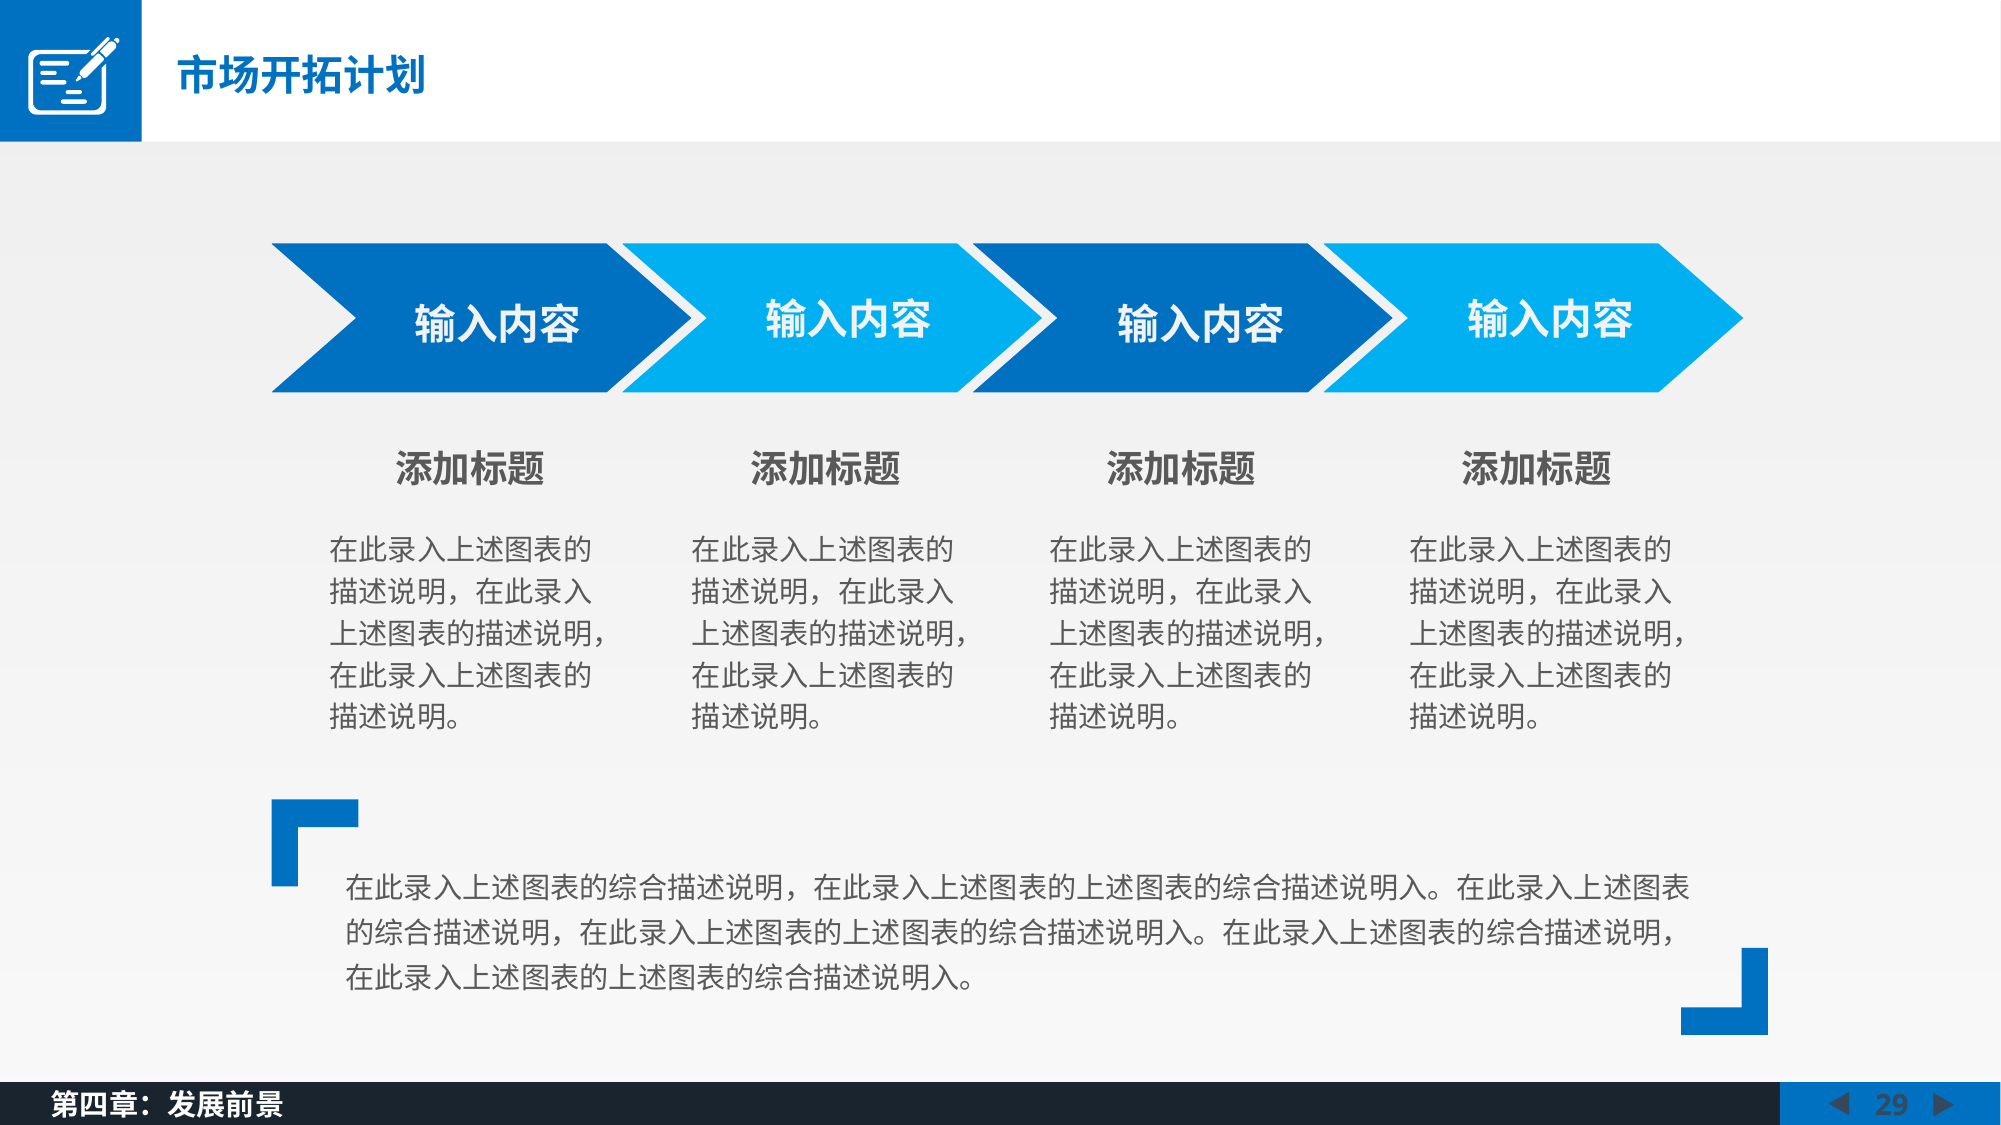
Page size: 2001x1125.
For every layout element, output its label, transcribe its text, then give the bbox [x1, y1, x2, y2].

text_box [271, 243, 692, 393]
text_box [1681, 947, 1768, 1035]
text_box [1395, 243, 1744, 393]
text_box 在此录入上述图表的描述说明，在此录入上述图表的描述说明，在此录入上述图表的描述说明。 [676, 516, 985, 742]
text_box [972, 243, 1393, 393]
text_box [75, 37, 120, 82]
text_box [693, 243, 970, 393]
text_box 在此录入上述图表的描述说明，在此录入上述图表的描述说明，在此录入上述图表的描述说明。 [1394, 516, 1702, 742]
text_box 添加标题 [1091, 438, 1272, 498]
text_box 第四章：发展前景 [0, 1078, 339, 1125]
text_box 市场开拓计划 [161, 59, 859, 138]
text_box 添加标题 [735, 438, 916, 498]
text_box 添加标题 [380, 438, 561, 498]
text_box 添加标题 [1446, 438, 1628, 498]
text_box 29 [1779, 1078, 2001, 1125]
text_box [144, 0, 2001, 144]
text_box [271, 799, 359, 887]
text_box 在此录入上述图表的描述说明，在此录入上述图表的描述说明，在此录入上述图表的描述说明。 [314, 516, 628, 742]
text_box 在此录入上述图表的综合描述说明，在此录入上述图表的上述图表的综合描述说明入。在此录入上述图表的综合描述说明，在此录入上述图表的上述图表的综合描述说明入。在此录入上述图表的综合描述说明，在此录入上述图表的上述图表的综合描述说明入。 [330, 851, 1733, 1002]
text_box [0, 0, 144, 144]
text_box 在此录入上述图表的描述说明，在此录入上述图表的描述说明，在此录入上述图表的描述说明。 [1034, 516, 1345, 742]
text_box [28, 49, 107, 115]
text_box [339, 1080, 1778, 1125]
